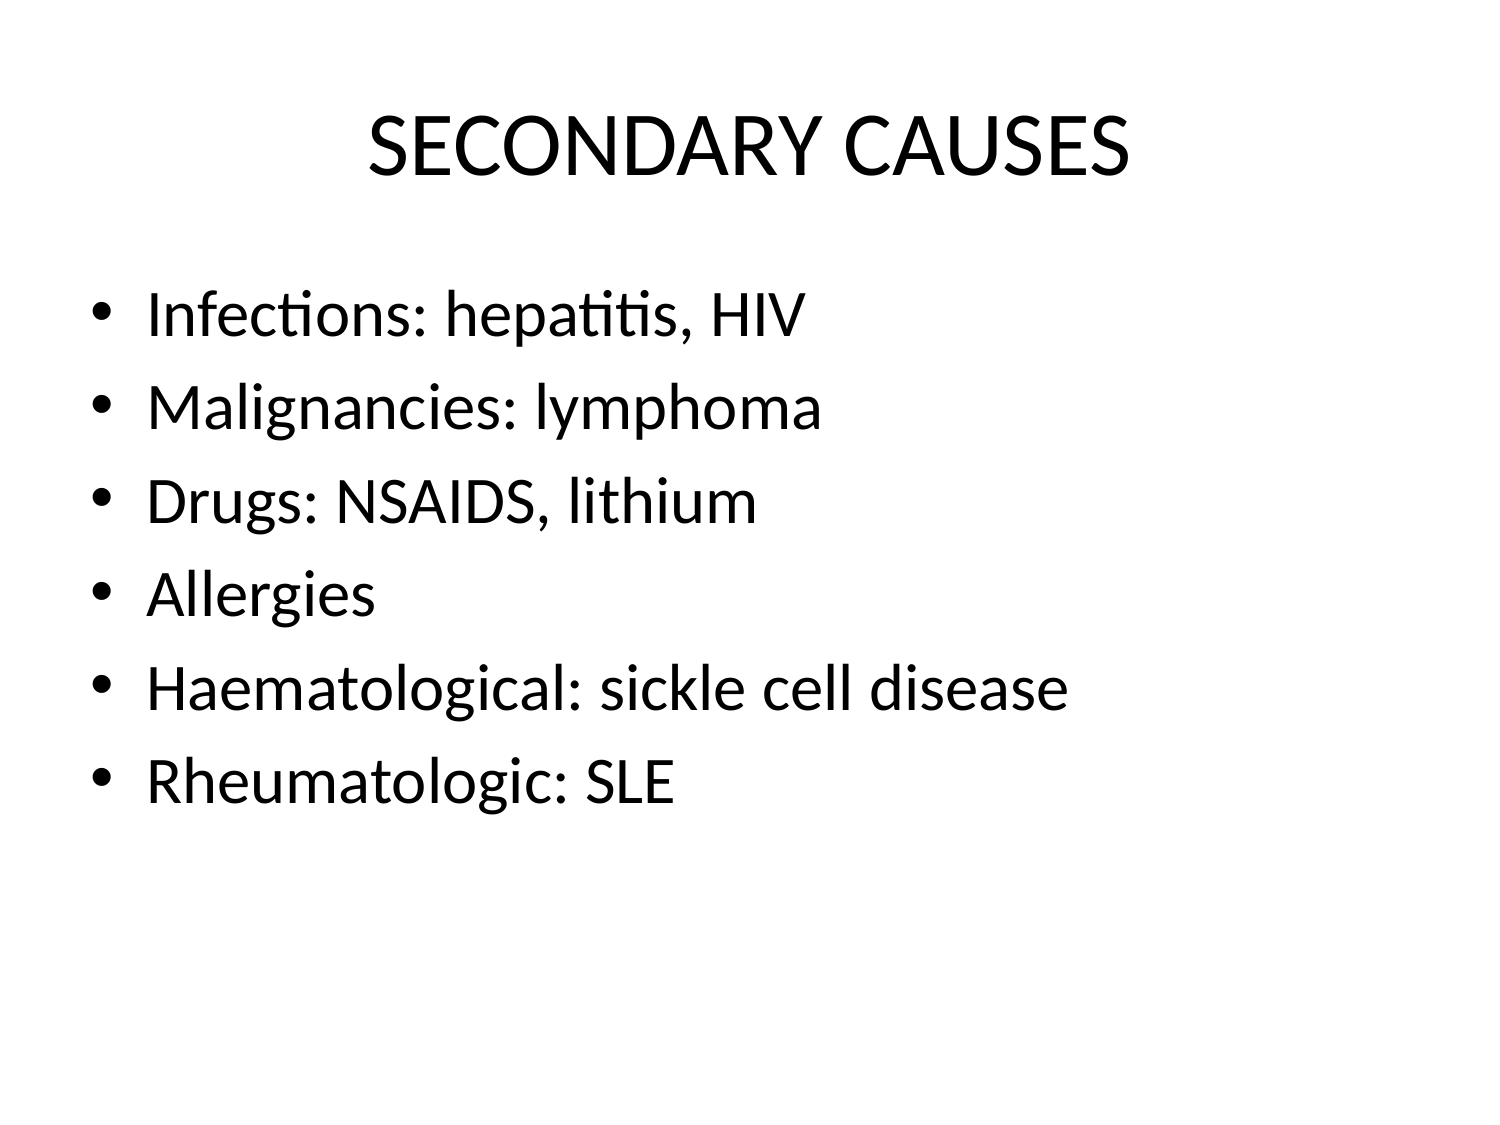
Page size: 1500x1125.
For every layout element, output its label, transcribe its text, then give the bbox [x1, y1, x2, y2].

list Infections: hepatitis, HIV Malignancies: lymphoma Drugs: NSAIDS, lithium Allergies Haematological: sickle cell disease Rheumatologic: SLE [75, 262, 1425, 1005]
title SECONDARY CAUSES [75, 45, 1425, 233]
